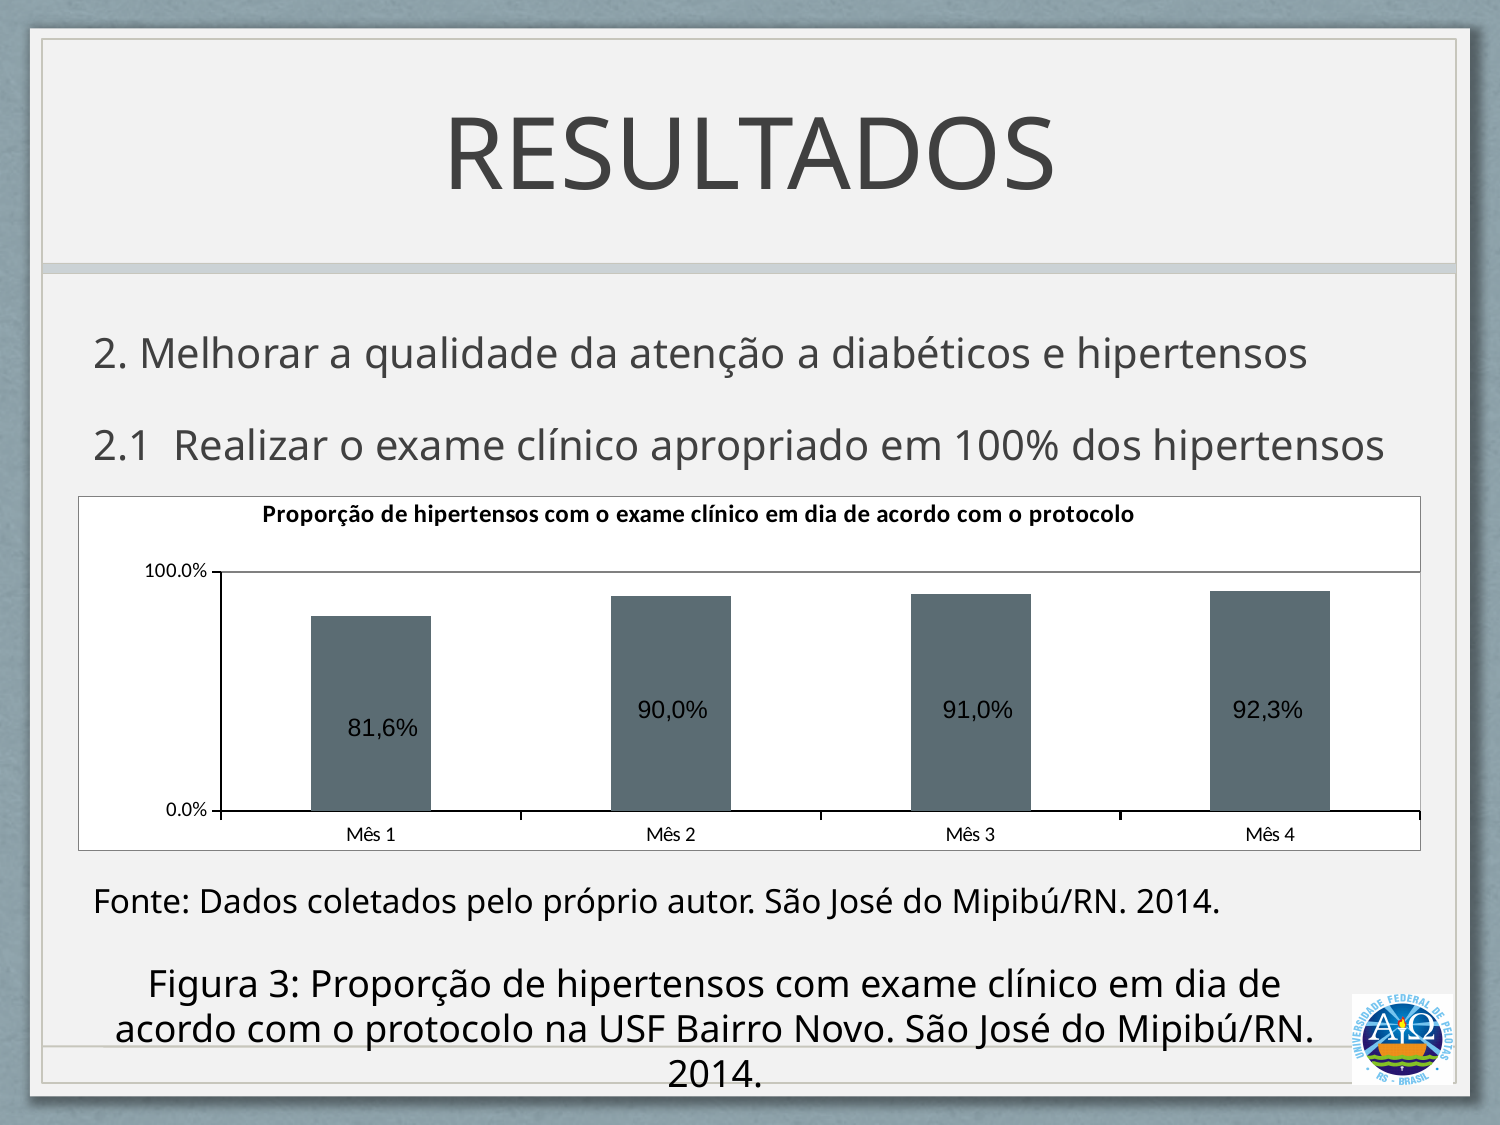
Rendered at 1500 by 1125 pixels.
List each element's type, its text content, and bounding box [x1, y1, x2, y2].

picture [1352, 994, 1454, 1086]
text_box Fonte: Dados coletados pelo próprio autor. São José do Mipibú/RN. 2014. Figura 3: Proporção de hipertensos com exame clínico em dia de acordo com o protocolo na USF Bairro Novo. São José do Mipibú/RN. 2014. [78, 872, 1353, 1102]
list 2. Melhorar a qualidade da atenção a diabéticos e hipertensos 2.1 Realizar o exame clínico apropriado em 100% dos hipertensos [78, 319, 1422, 489]
title RESULTADOS [147, 40, 1353, 260]
chart [77, 495, 1422, 852]
